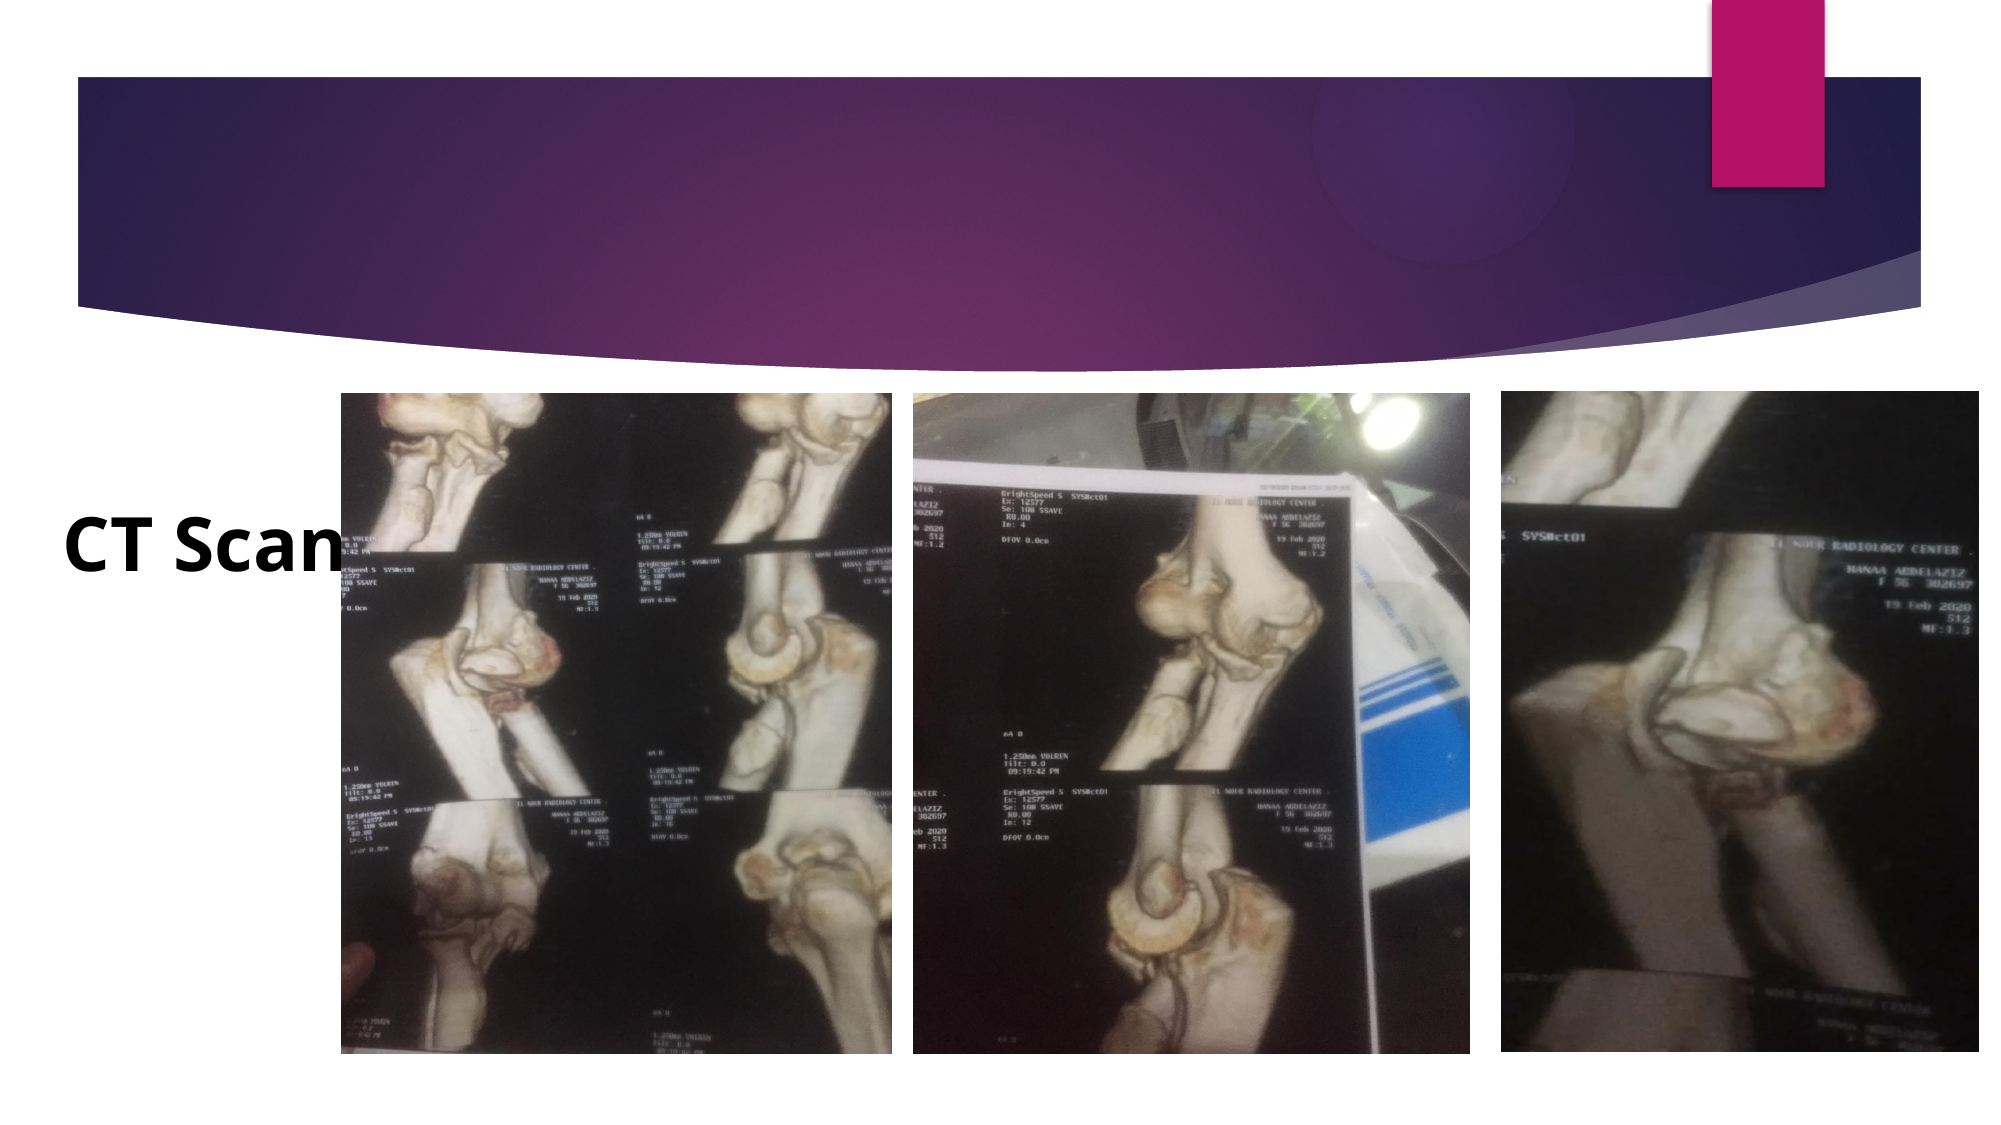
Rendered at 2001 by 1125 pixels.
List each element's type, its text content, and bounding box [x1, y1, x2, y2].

picture [1501, 391, 1979, 1052]
title CT Scan [47, 404, 335, 679]
picture [341, 392, 892, 1054]
picture [912, 392, 1471, 1054]
